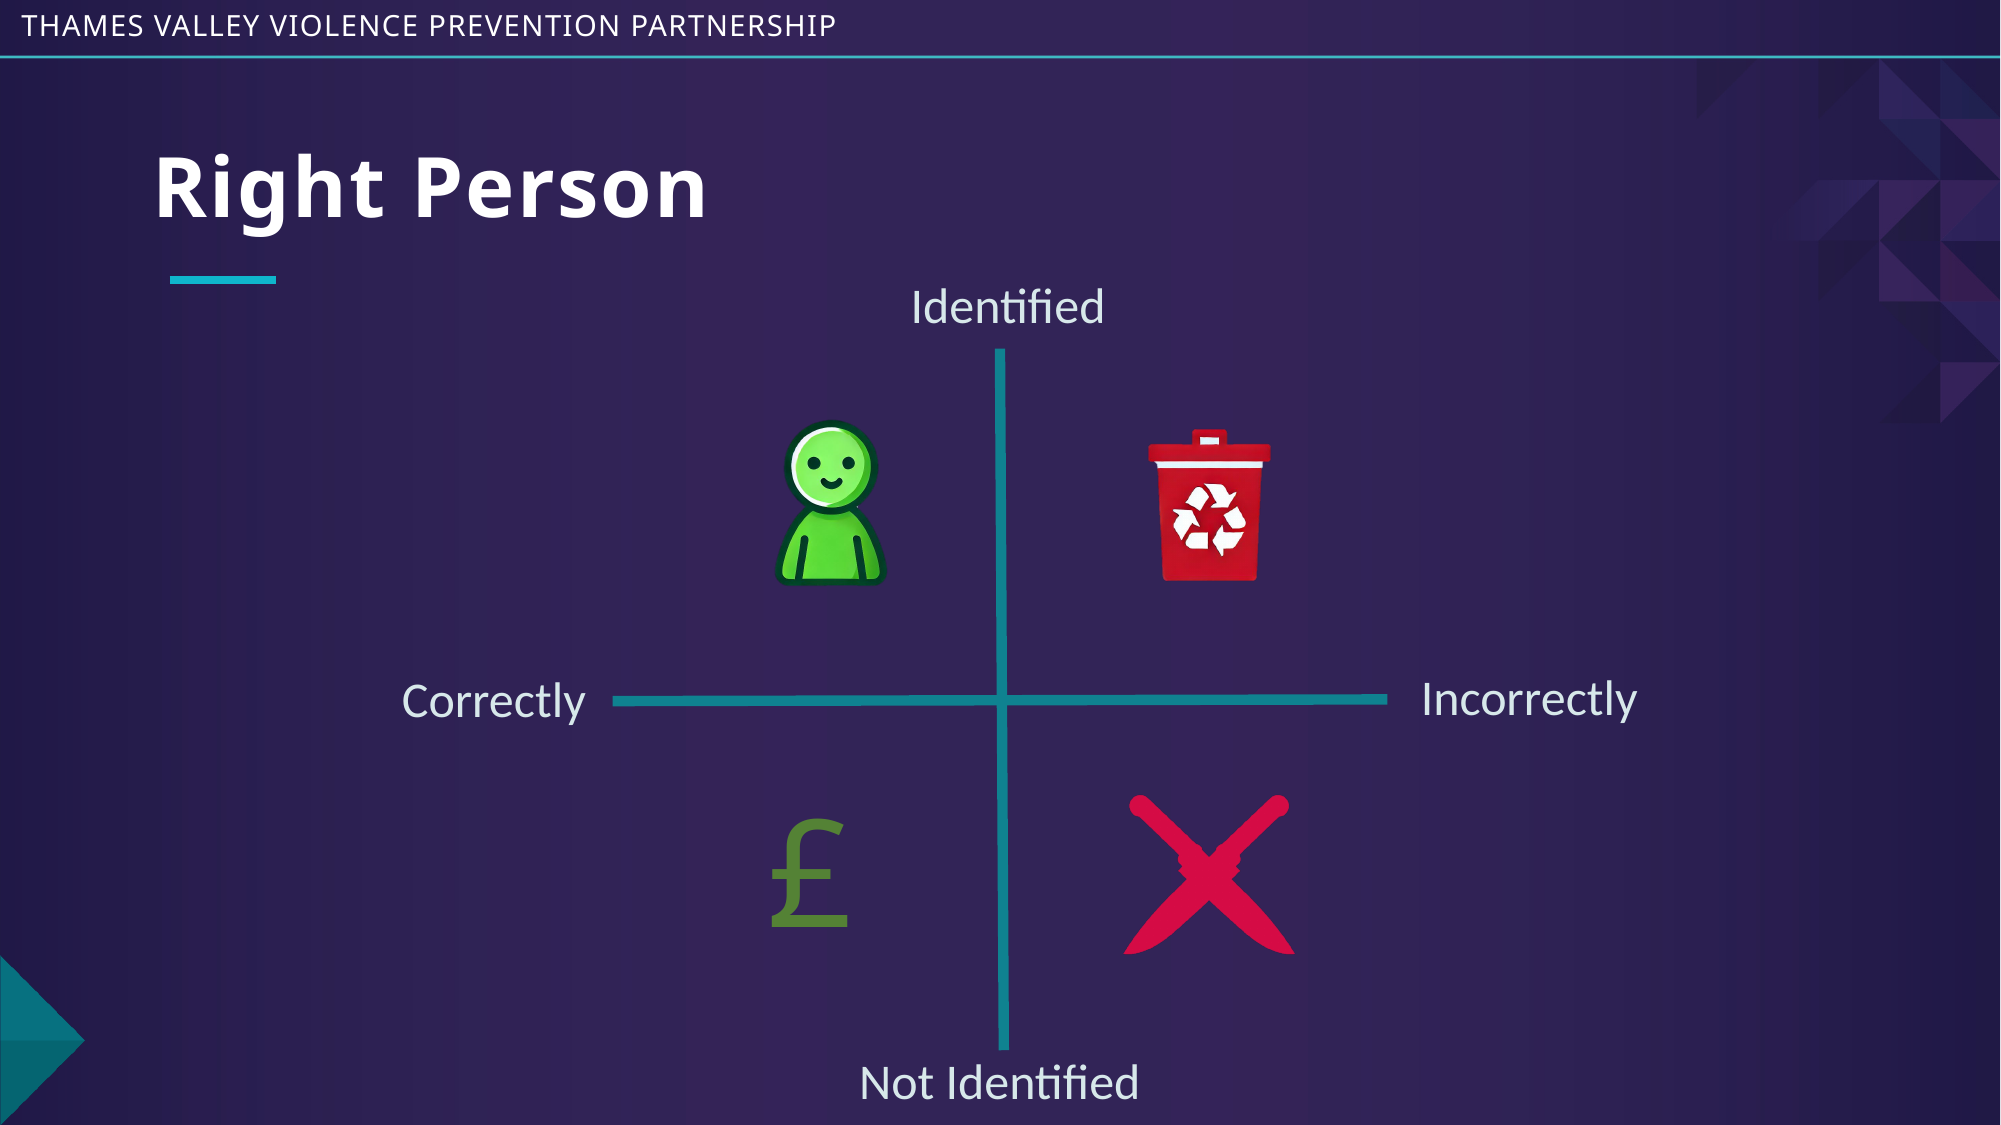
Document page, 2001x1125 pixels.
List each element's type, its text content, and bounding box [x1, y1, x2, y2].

text_box Identified [825, 265, 1192, 341]
text_box Correctly [352, 659, 637, 735]
text_box £ [752, 770, 915, 966]
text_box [999, 348, 1004, 699]
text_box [999, 702, 1004, 1051]
text_box Incorrectly [1387, 657, 1672, 733]
title Right Person [137, 115, 1863, 266]
text_box Not Identified [816, 1042, 1183, 1117]
picture [0, 0, 2001, 1125]
